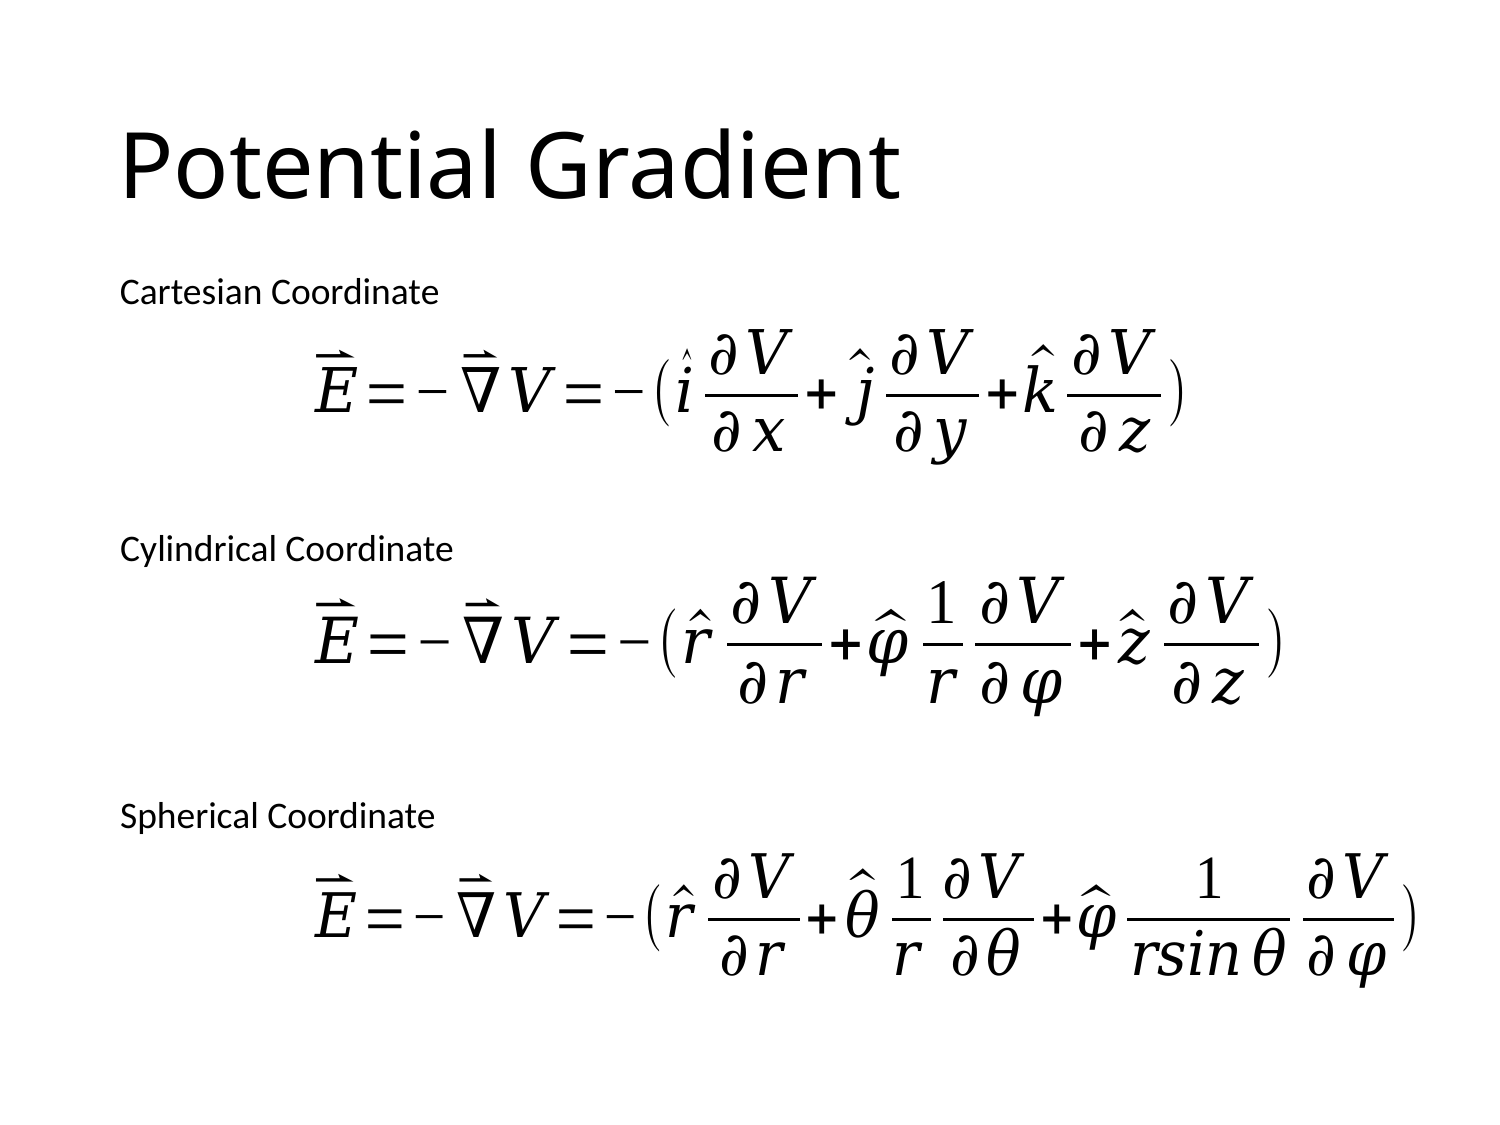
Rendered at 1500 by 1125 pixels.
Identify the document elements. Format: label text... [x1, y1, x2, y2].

title Potential Gradient [103, 59, 1397, 278]
text_box Spherical Coordinate [105, 783, 451, 844]
text_box Cylindrical Coordinate [105, 516, 470, 577]
text_box Cartesian Coordinate [105, 259, 455, 320]
